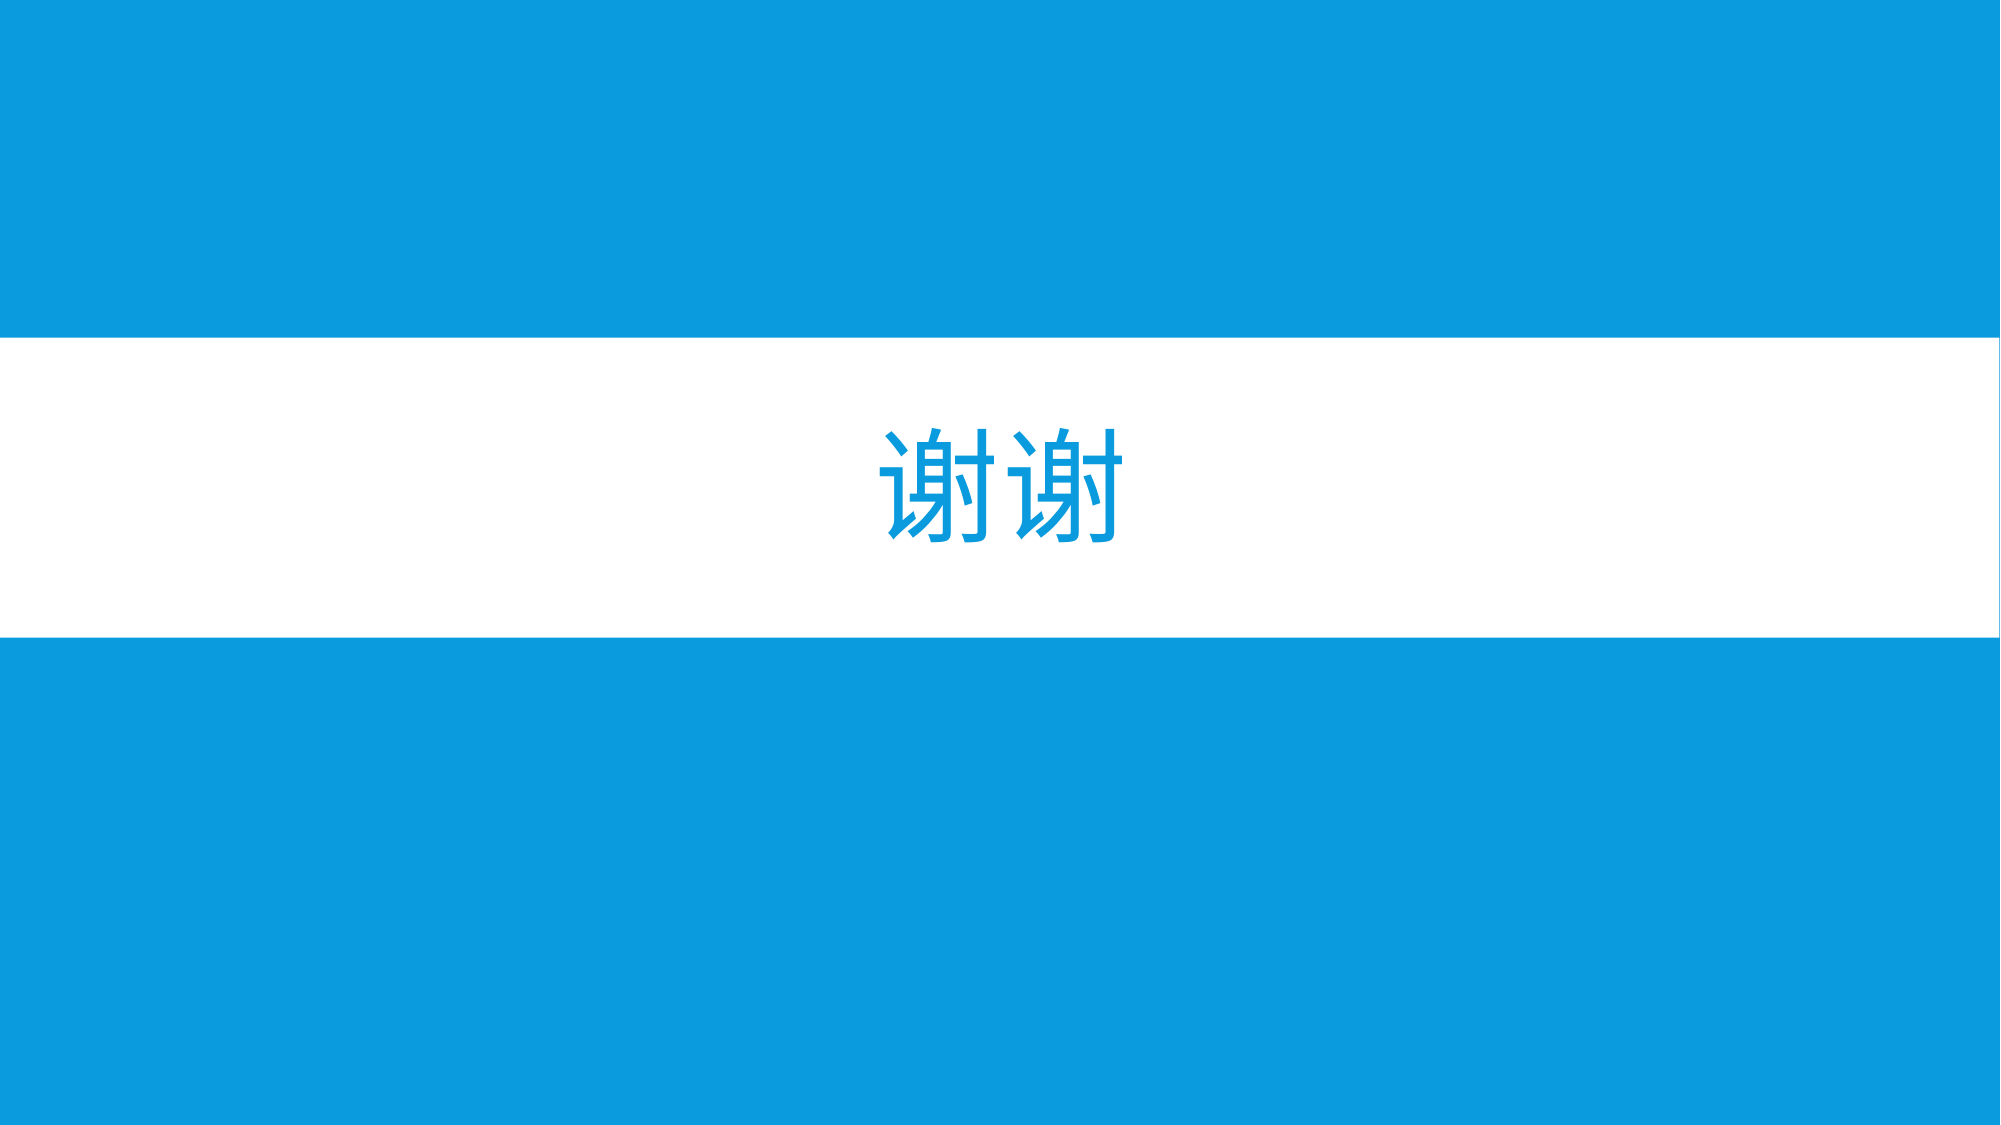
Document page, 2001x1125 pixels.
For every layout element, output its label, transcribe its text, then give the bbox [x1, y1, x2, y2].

title 谢谢 [60, 355, 1942, 641]
